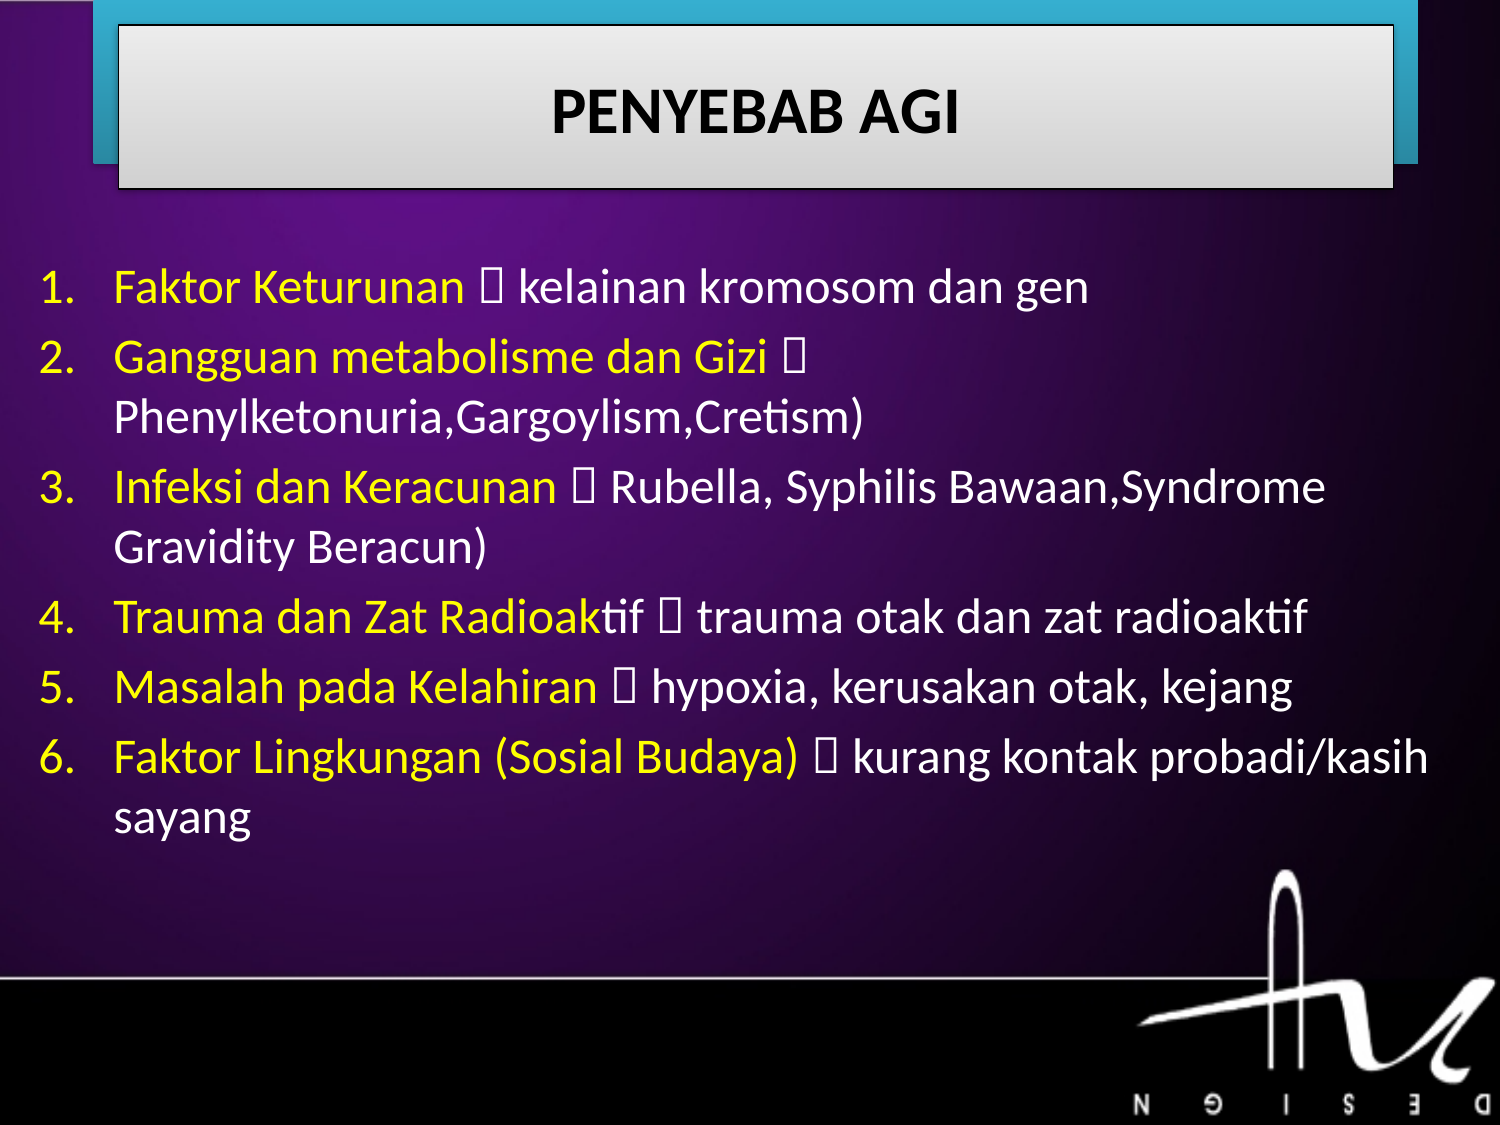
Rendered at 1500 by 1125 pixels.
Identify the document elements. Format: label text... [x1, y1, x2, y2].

text_box PENYEBAB AGI [118, 24, 1394, 190]
picture [0, 0, 1500, 1125]
text_box Faktor Keturunan  kelainan kromosom dan gen Gangguan metabolisme dan Gizi  Phenylketonuria,Gargoylism,Cretism) Infeksi dan Keracunan  Rubella, Syphilis Bawaan,Syndrome Gravidity Beracun) Trauma dan Zat Radioaktif  trauma otak dan zat radioaktif Masalah pada Kelahiran  hypoxia, kerusakan otak, kejang Faktor Lingkungan (Sosial Budaya)  kurang kontak probadi/kasih sayang [23, 246, 1477, 1125]
title BAB I PENDAHULUAN [93, 0, 1418, 164]
text_box [81, 234, 1407, 246]
